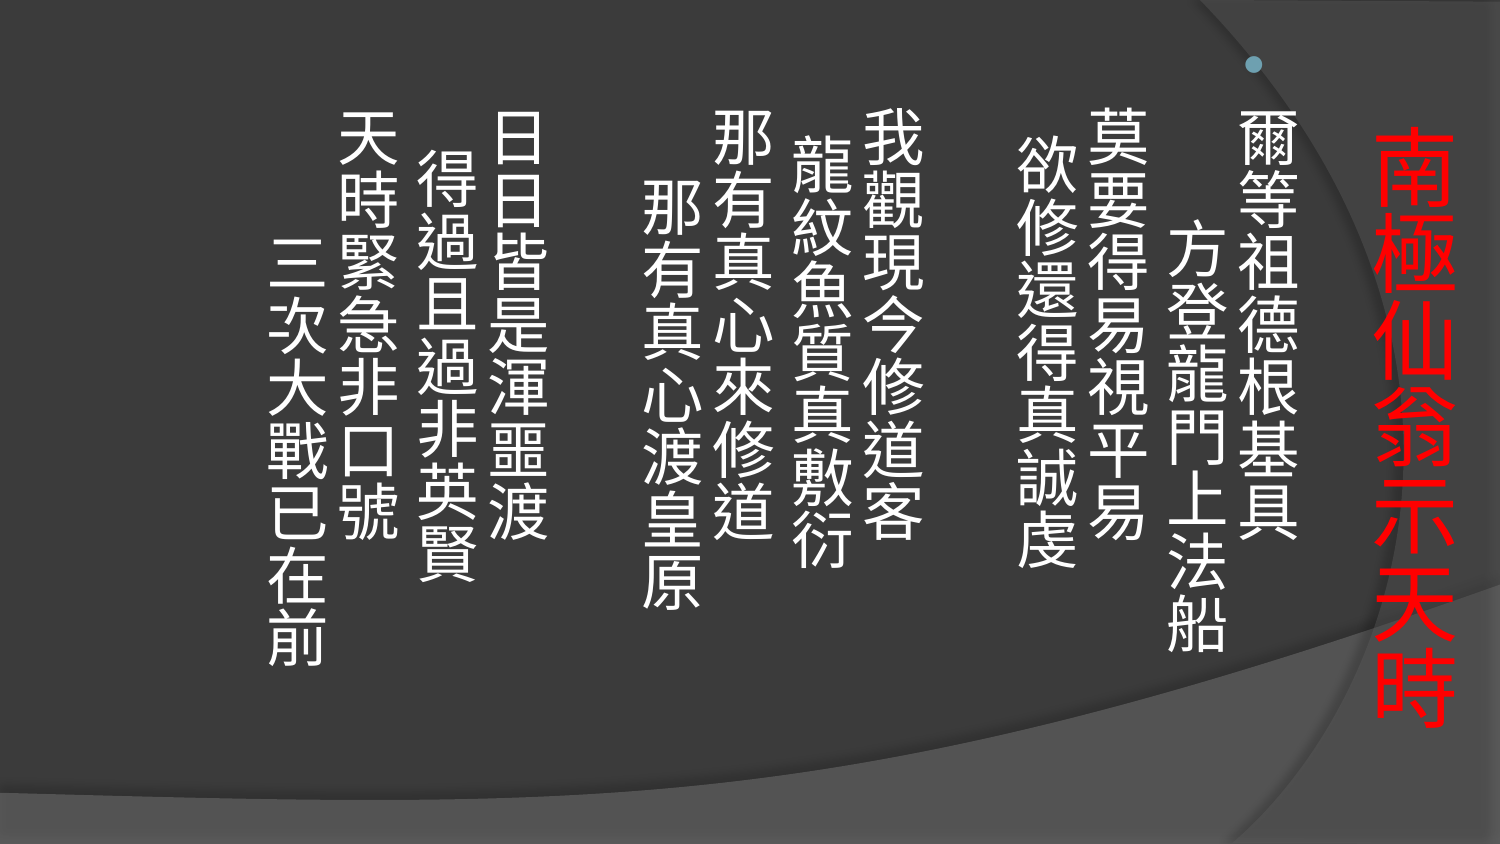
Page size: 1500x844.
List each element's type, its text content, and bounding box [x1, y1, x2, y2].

title 南極仙翁示天時 [1352, 43, 1473, 812]
list 爾等祖德根基具 方登龍門上法船 莫要得易視平易 欲修還得真誠虔 我觀現今修道客 龍紋魚質真敷衍 那有真心來修道 那有真心渡皇原 日日皆是渾噩渡 得過且過非英賢 天時緊急非口號 三次大戰已在前 [29, 33, 1329, 812]
